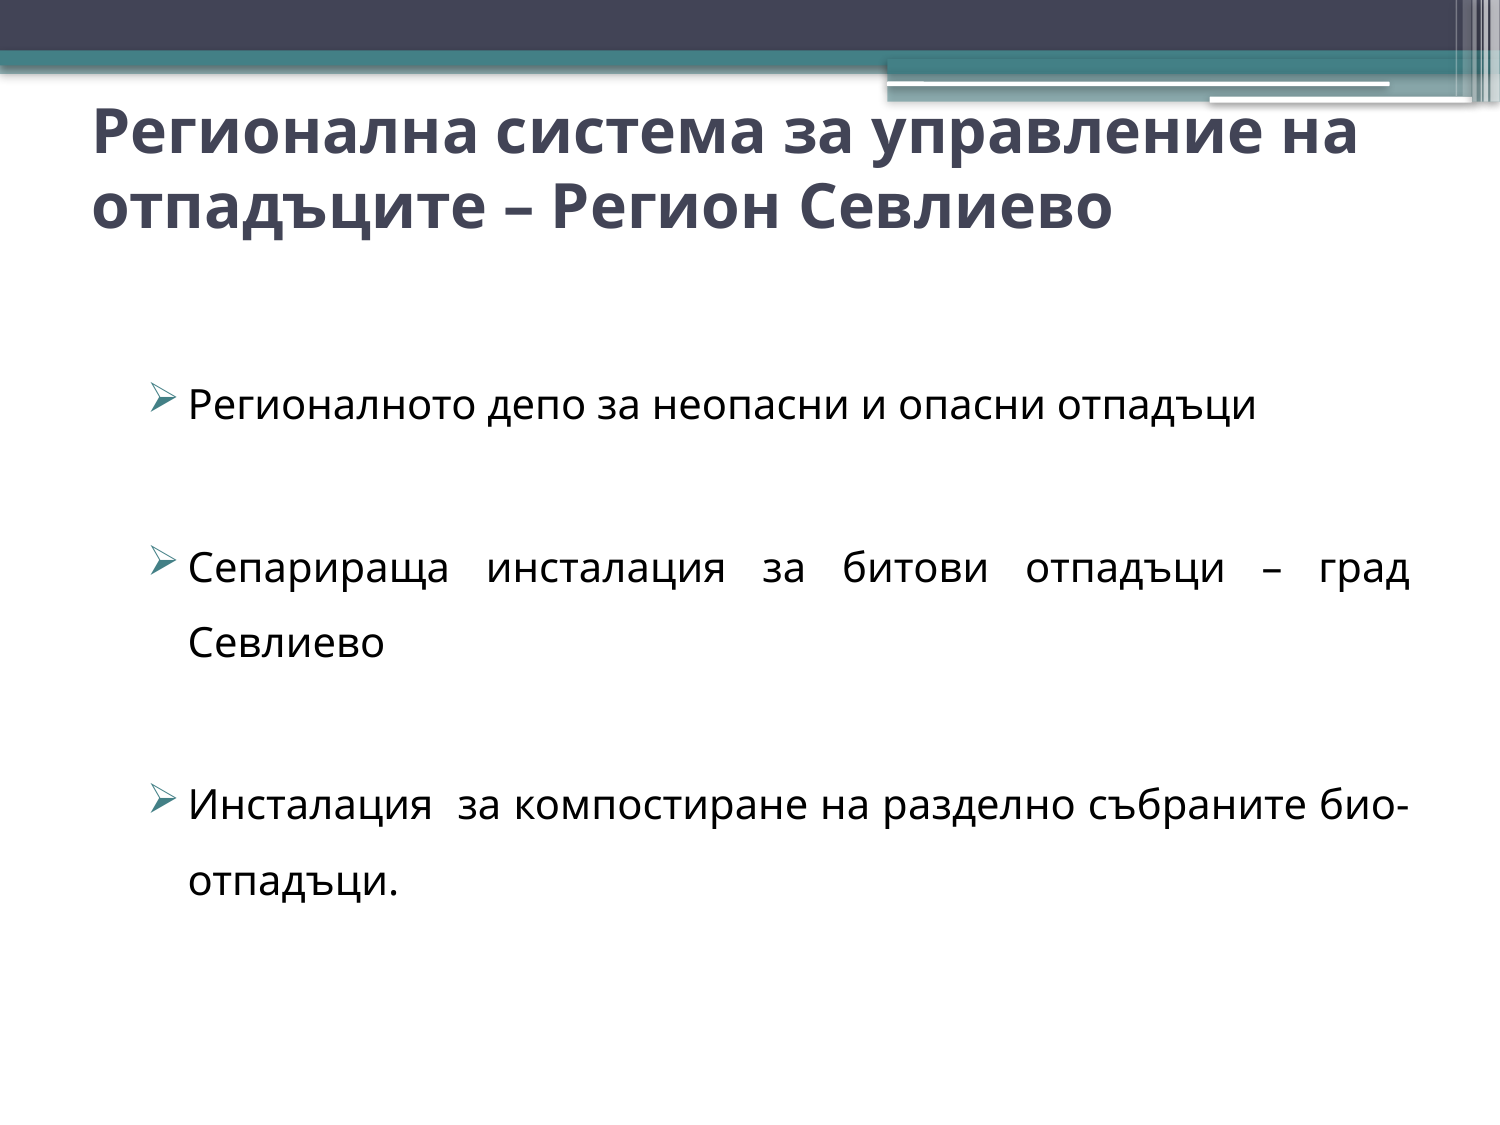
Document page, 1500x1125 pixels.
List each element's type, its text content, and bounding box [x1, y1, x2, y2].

list Регионалното депо за неопасни и опасни отпадъци Сепарираща инсталация за битови отпадъци – град Севлиево Инсталация за компостиране на разделно събраните био-отпадъци. [64, 278, 1425, 1079]
title Регионална система за управление на отпадъците – Регион Севлиево [76, 78, 1427, 254]
